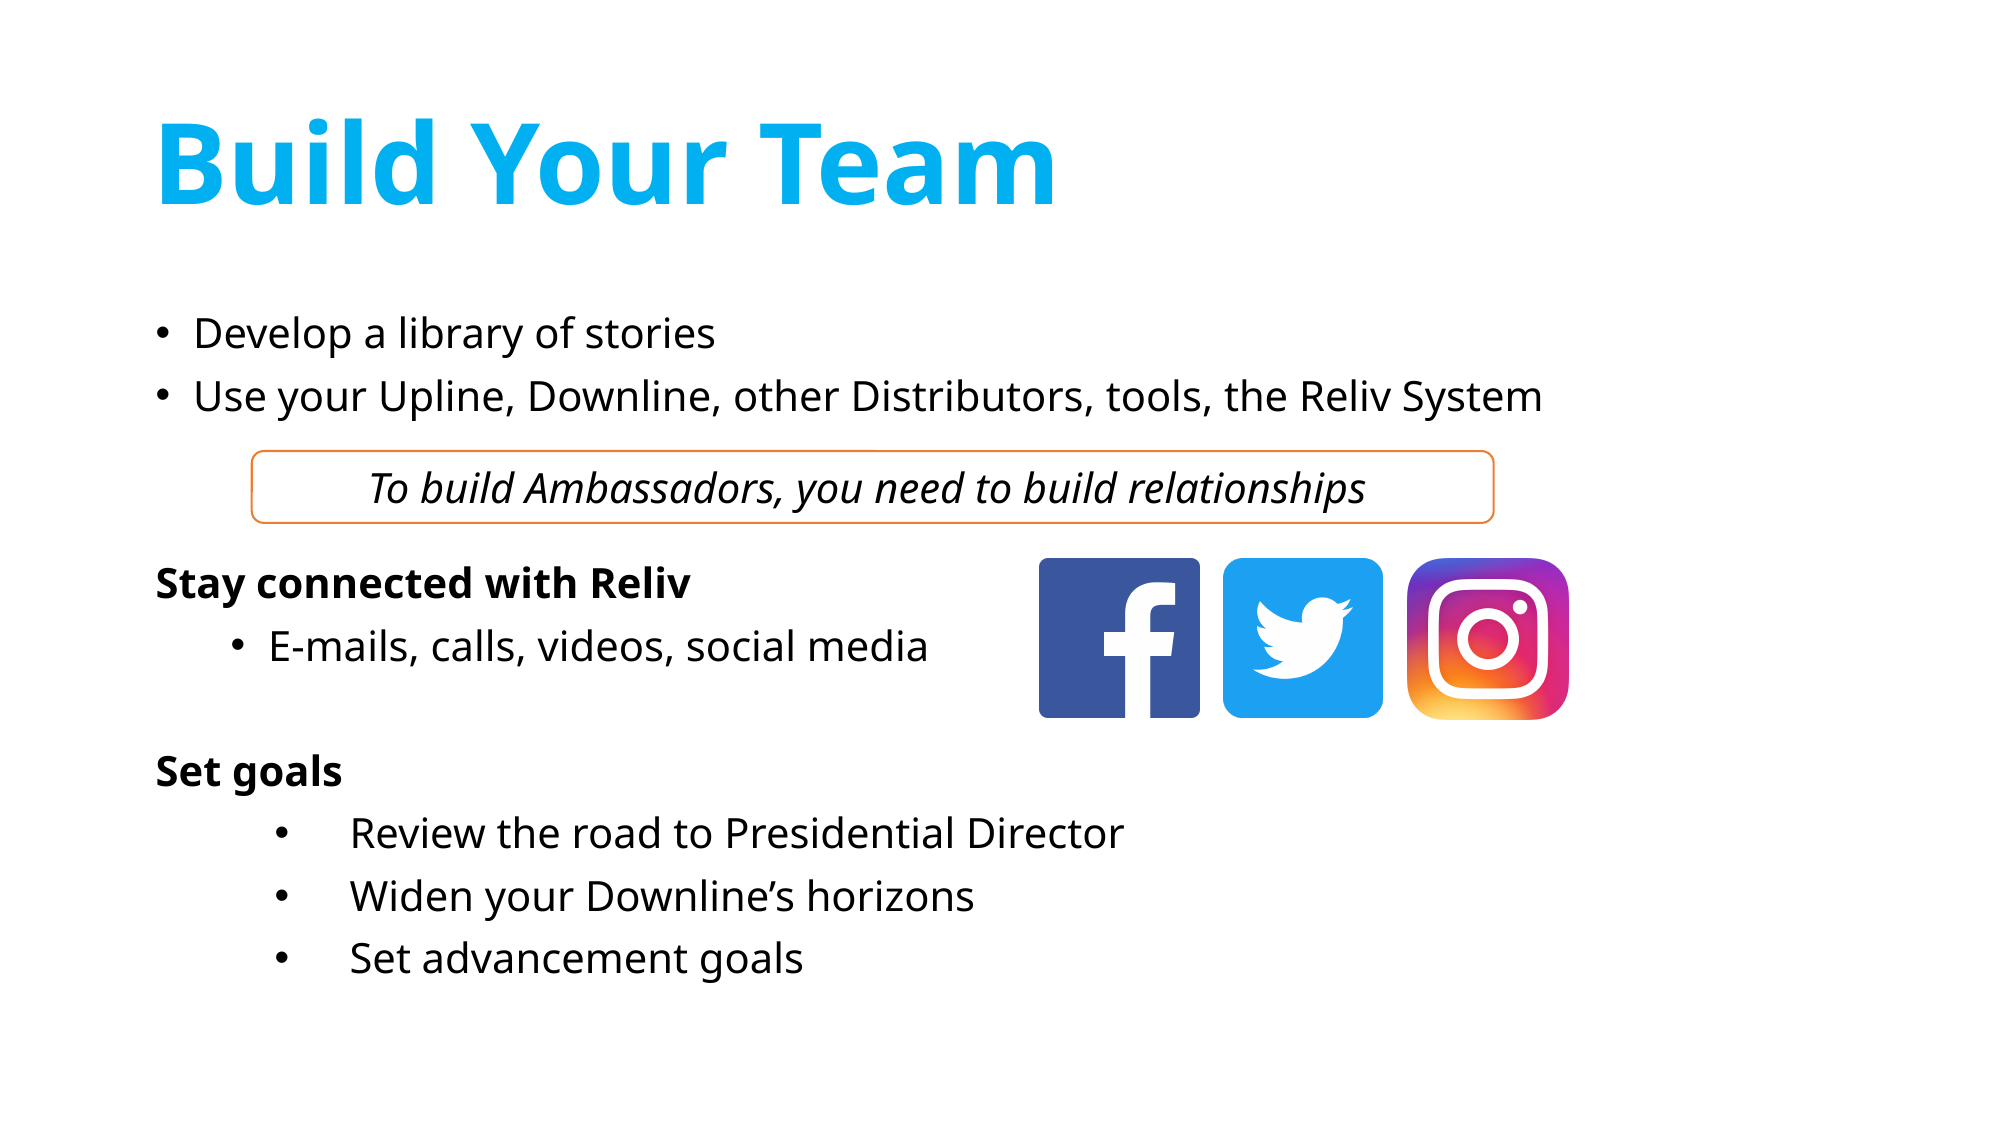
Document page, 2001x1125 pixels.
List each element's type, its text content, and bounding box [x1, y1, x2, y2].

picture [1039, 558, 1200, 718]
list Develop a library of stories Use your Upline, Downline, other Distributors, tools, the Reliv System Stay connected with Reliv E-mails, calls, videos, social media Set goals Review the road to Presidential Director Widen your Downline’s horizons Set advancement goals [140, 299, 1923, 1061]
text_box To build Ambassadors, you need to build relationships [250, 449, 1495, 524]
picture [1223, 558, 1383, 718]
picture [1407, 558, 1569, 720]
title Build Your Team [137, 59, 1863, 278]
